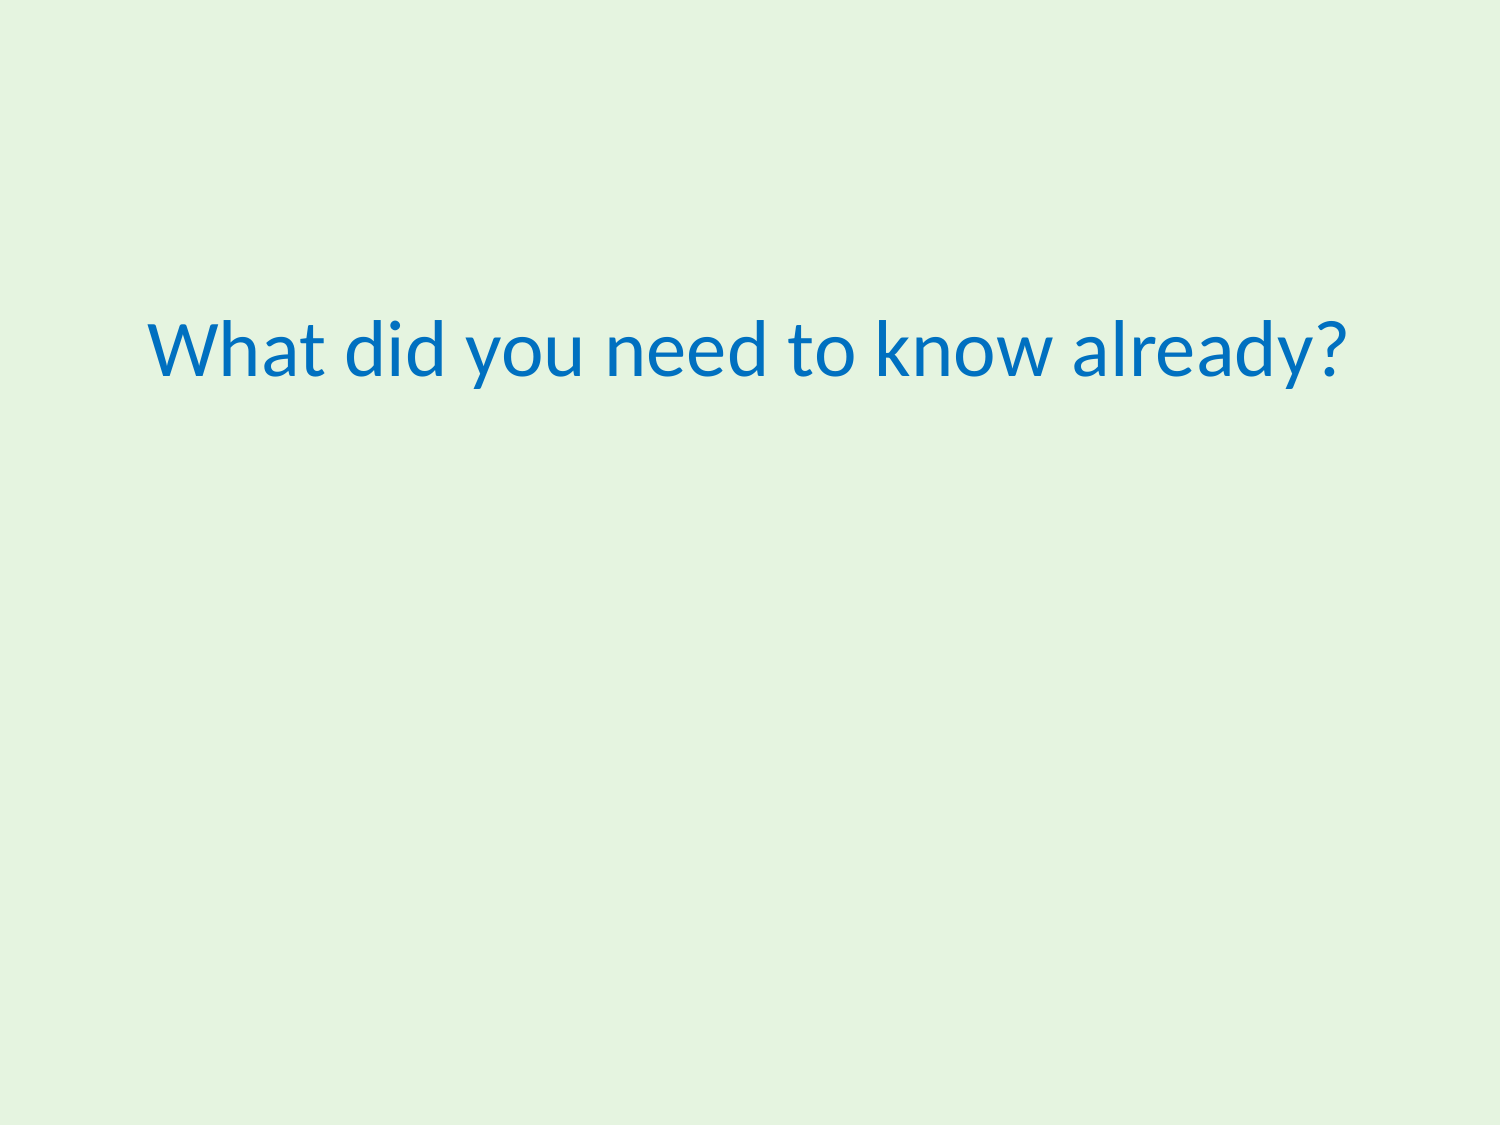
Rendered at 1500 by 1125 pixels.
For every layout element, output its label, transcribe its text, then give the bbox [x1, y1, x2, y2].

title What did you need to know already? [75, 249, 1425, 438]
